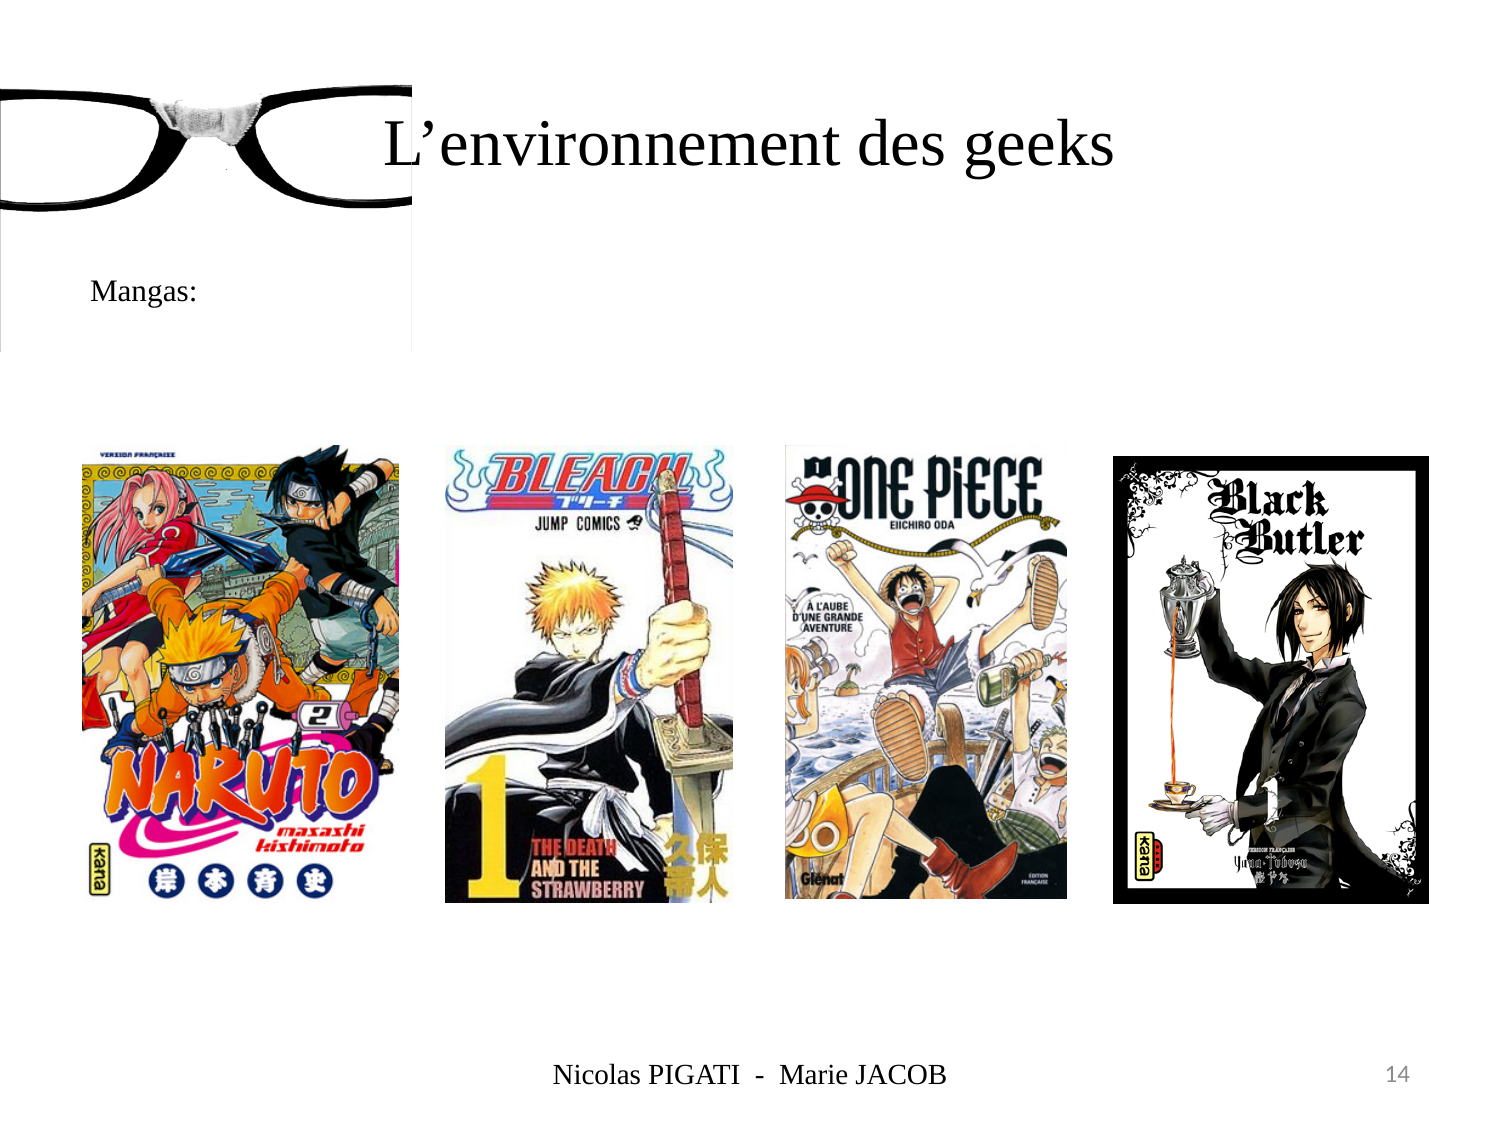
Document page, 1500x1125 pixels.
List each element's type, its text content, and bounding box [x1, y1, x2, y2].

picture [81, 445, 399, 911]
picture [0, 0, 412, 353]
title L’environnement des geeks [416, 45, 1500, 233]
picture [445, 445, 733, 903]
list Mangas: [75, 262, 1425, 1005]
picture [784, 445, 1067, 899]
footer Nicolas PIGATI - Marie JACOB [512, 1042, 988, 1103]
picture [1112, 456, 1429, 904]
slide_number 14 [1074, 1042, 1425, 1103]
